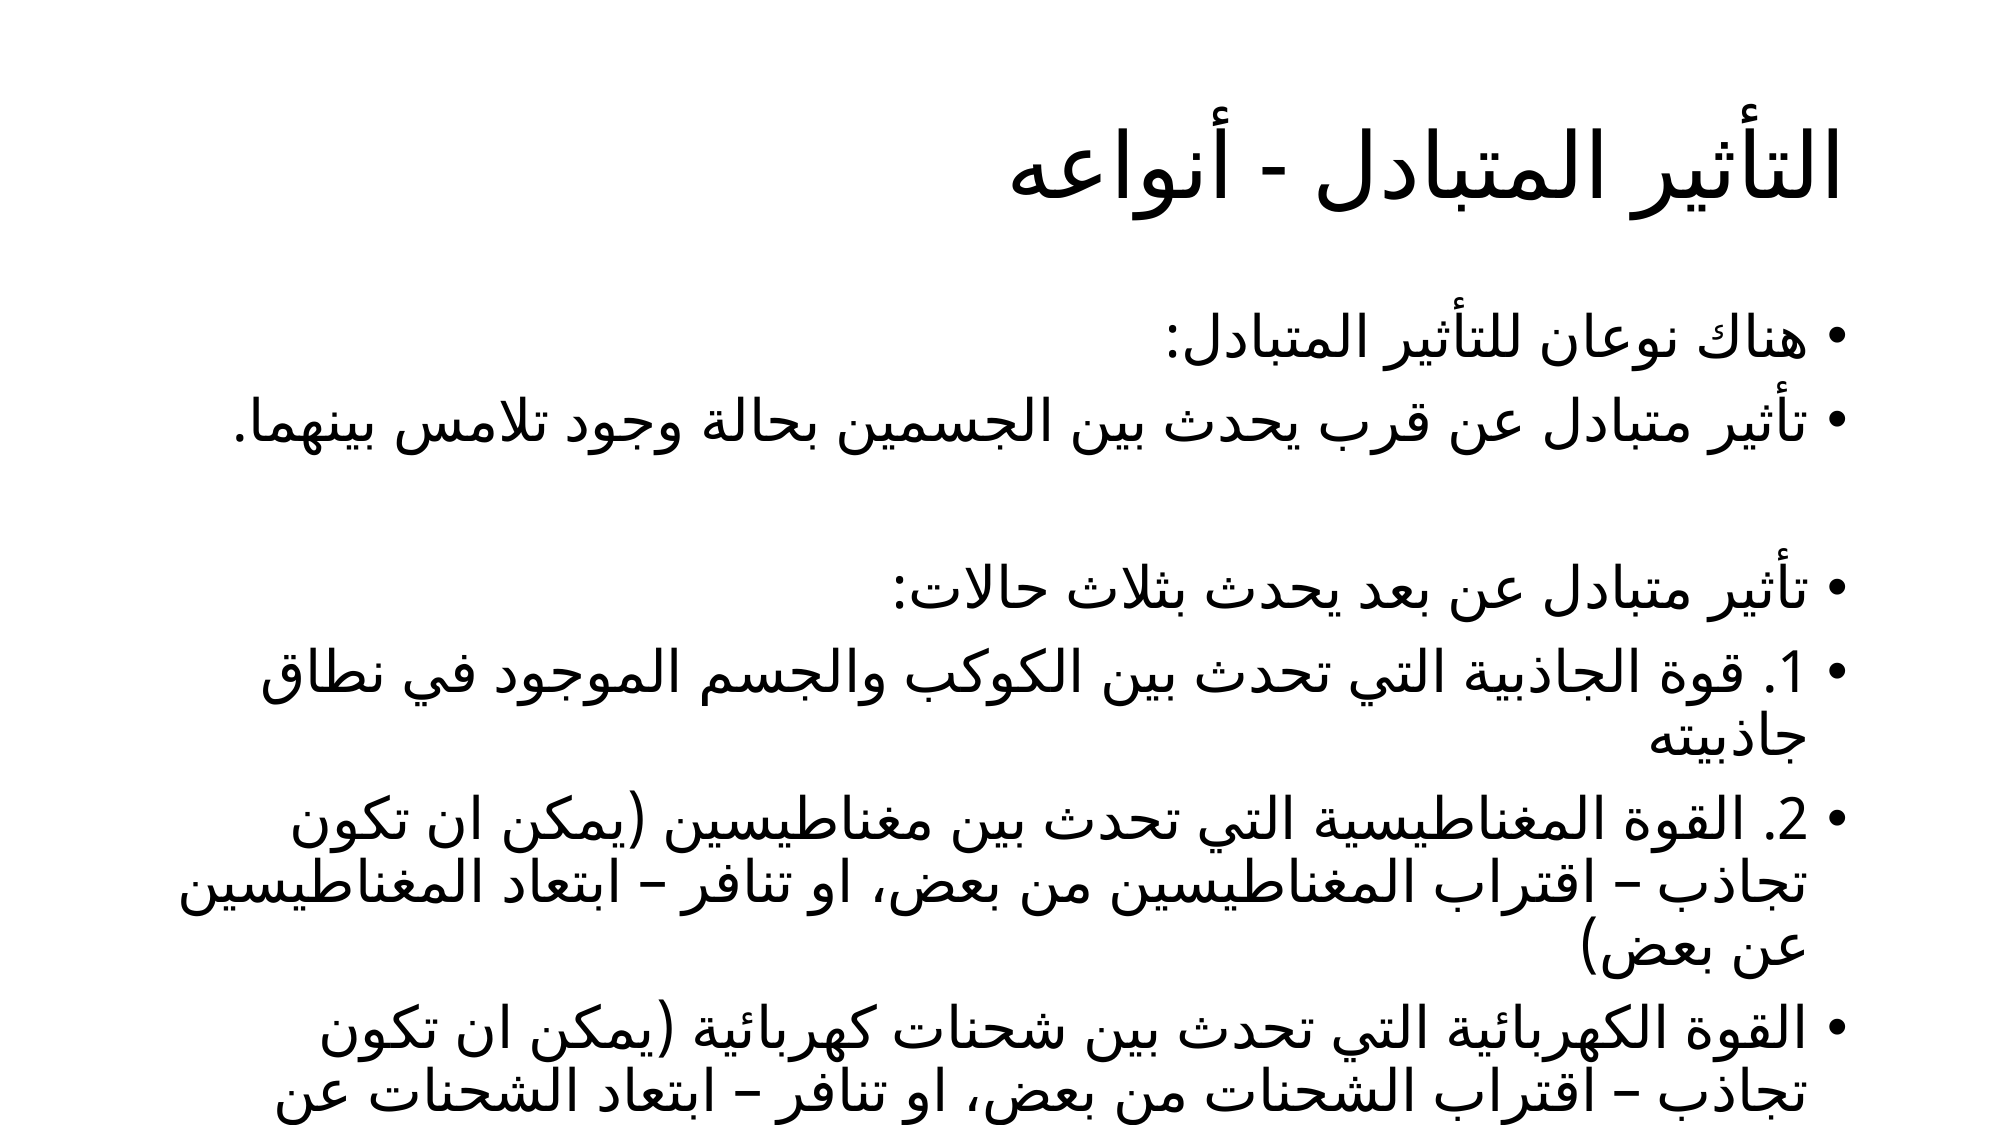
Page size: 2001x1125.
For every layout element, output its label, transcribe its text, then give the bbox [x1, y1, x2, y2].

list هناك نوعان للتأثير المتبادل: تأثير متبادل عن قرب يحدث بين الجسمين بحالة وجود تلامس بينهما. تأثير متبادل عن بعد يحدث بثلاث حالات: 1. قوة الجاذبية التي تحدث بين الكوكب والجسم الموجود في نطاق جاذبيته 2. القوة المغناطيسية التي تحدث بين مغناطيسين (يمكن ان تكون تجاذب – اقتراب المغناطيسين من بعض، او تنافر – ابتعاد المغناطيسين عن بعض) القوة الكهربائية التي تحدث بين شحنات كهربائية (يمكن ان تكون تجاذب – اقتراب الشحنات من بعض، او تنافر – ابتعاد الشحنات عن بعض) [137, 299, 1863, 1014]
title التأثير المتبادل - أنواعه [137, 59, 1863, 278]
